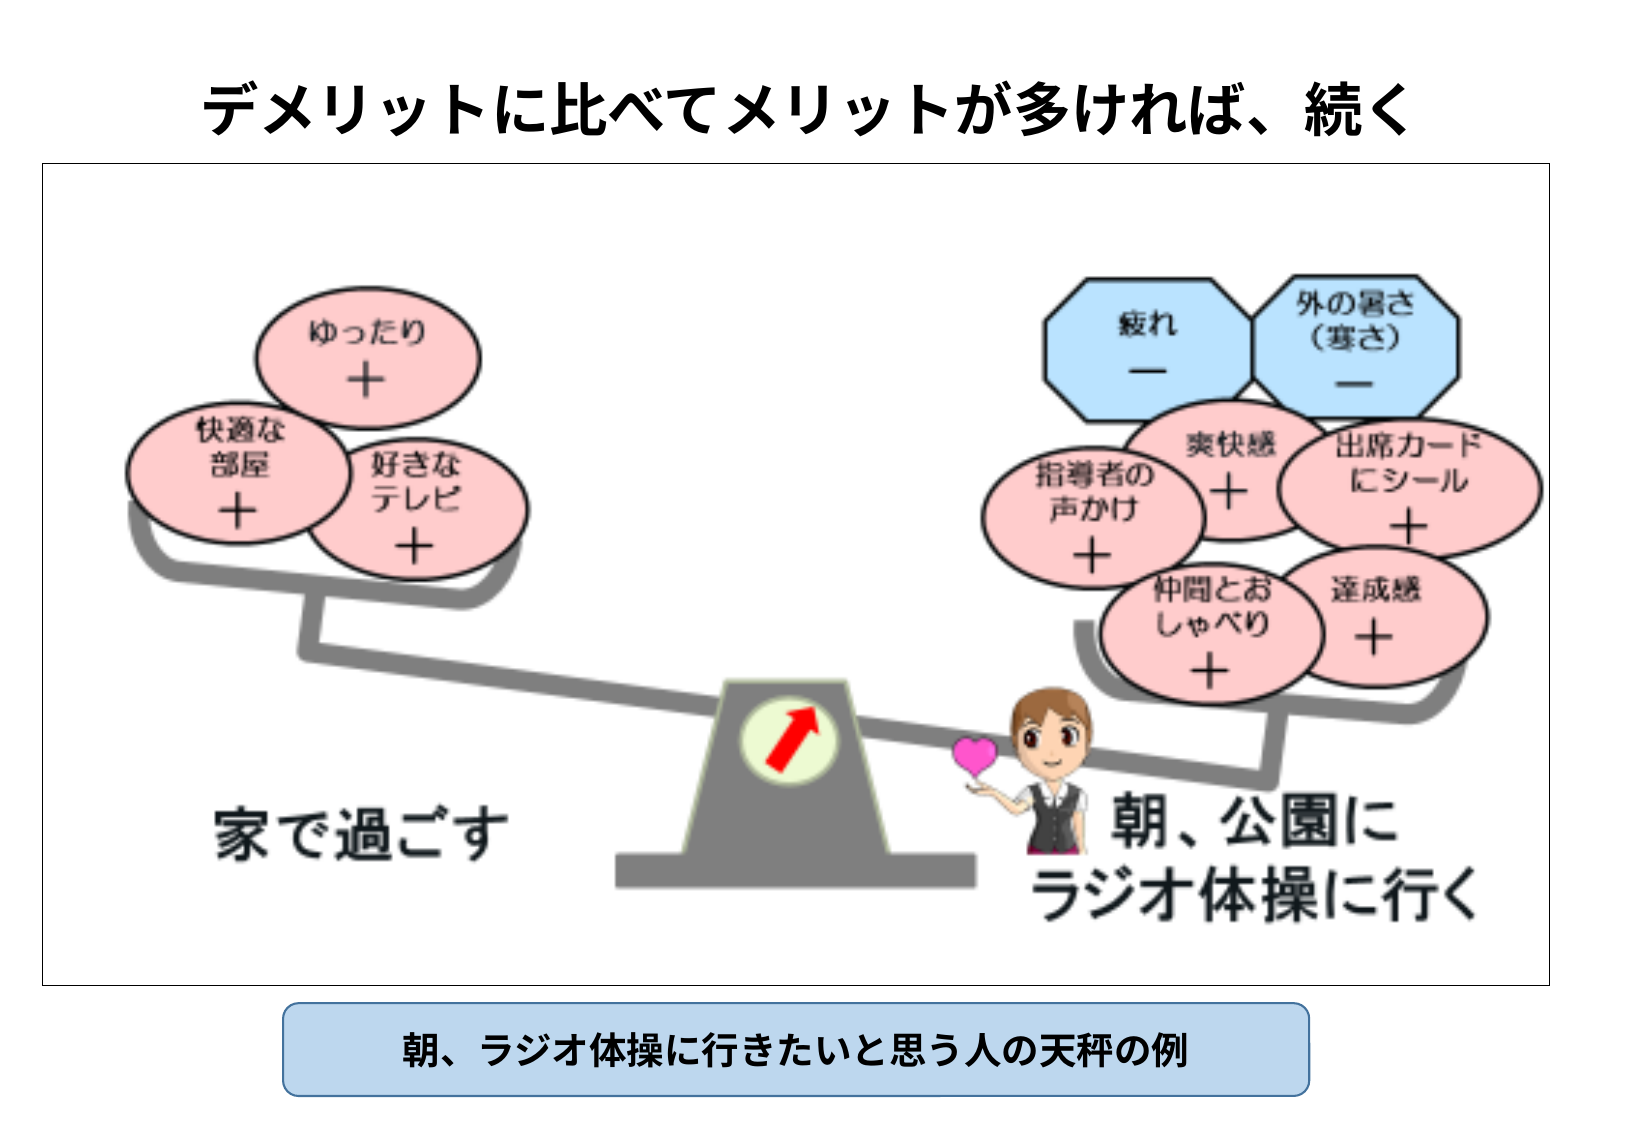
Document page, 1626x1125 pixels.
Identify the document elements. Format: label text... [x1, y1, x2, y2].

text_box 朝、ラジオ体操に行きたいと思う人の天秤の例 [282, 1002, 1311, 1098]
text_box デメリットに比べてメリットが多ければ、続く [68, 25, 1524, 163]
picture [42, 163, 1550, 986]
